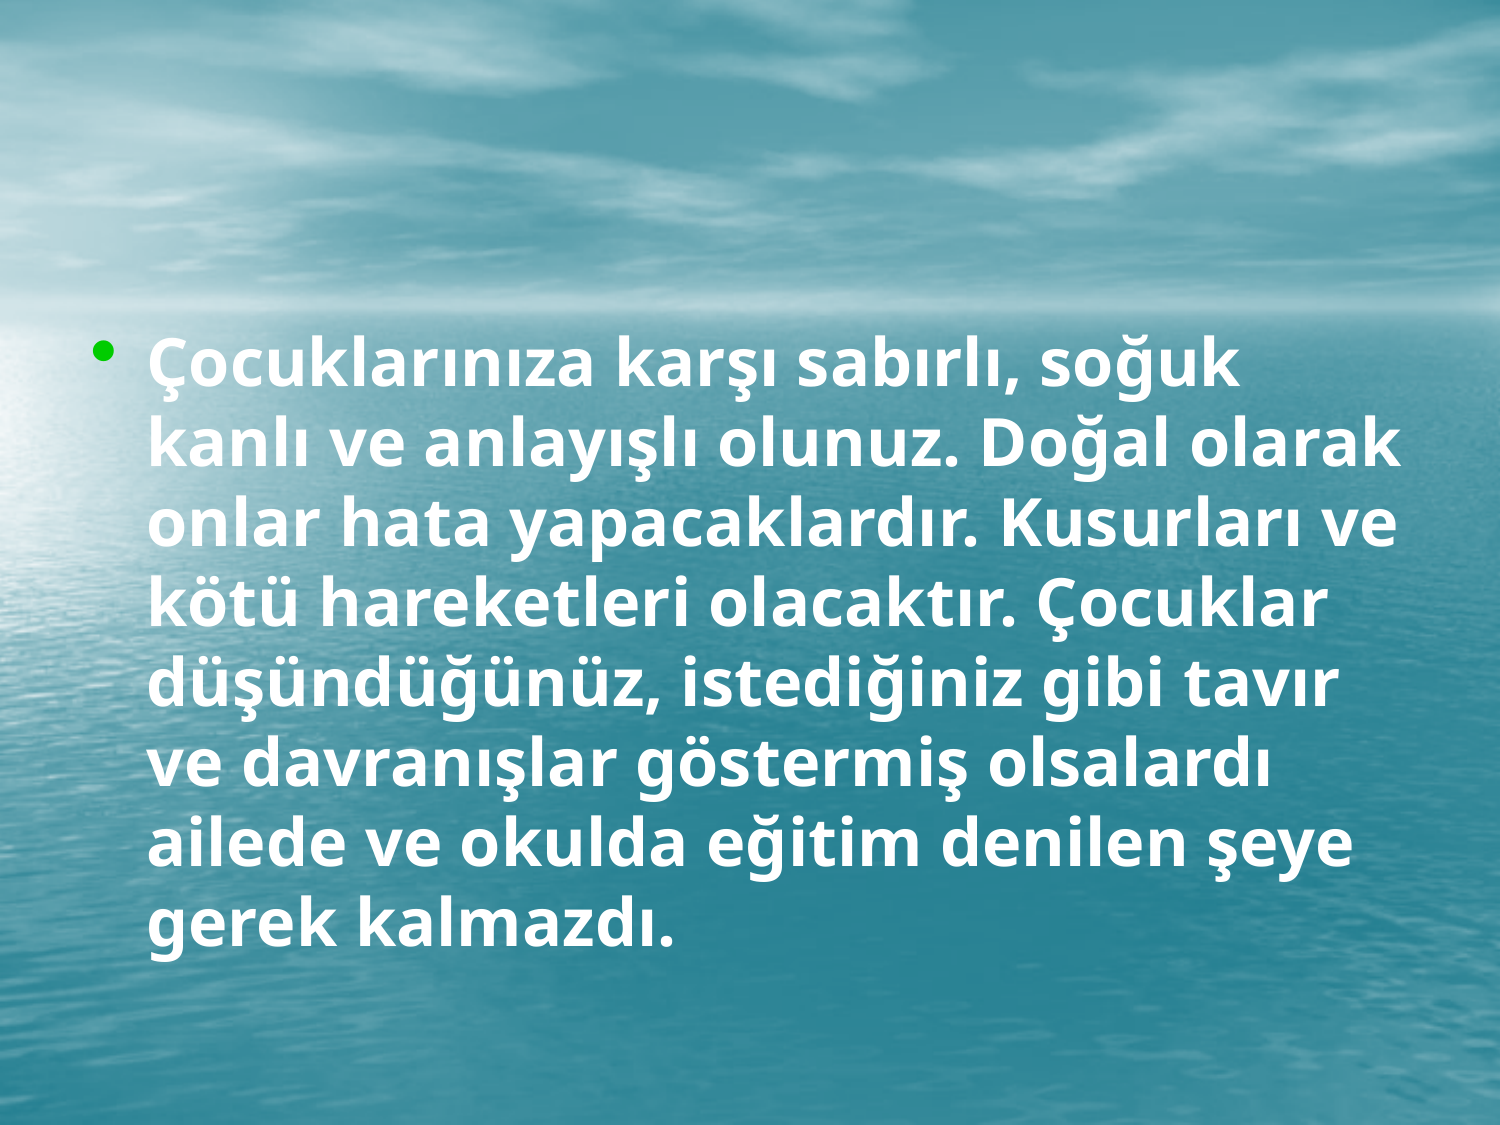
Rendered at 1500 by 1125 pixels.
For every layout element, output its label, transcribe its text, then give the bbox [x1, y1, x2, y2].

list Çocuklarınıza karşı sabırlı, soğuk kanlı ve anlayışlı olunuz. Doğal olarak onlar hata yapacaklardır. Kusurları ve kötü hareketleri olacaktır. Çocuklar düşündüğünüz, istediğiniz gibi tavır ve davranışlar göstermiş olsalardı ailede ve okulda eğitim denilen şeye gerek kalmazdı. [74, 312, 1426, 988]
